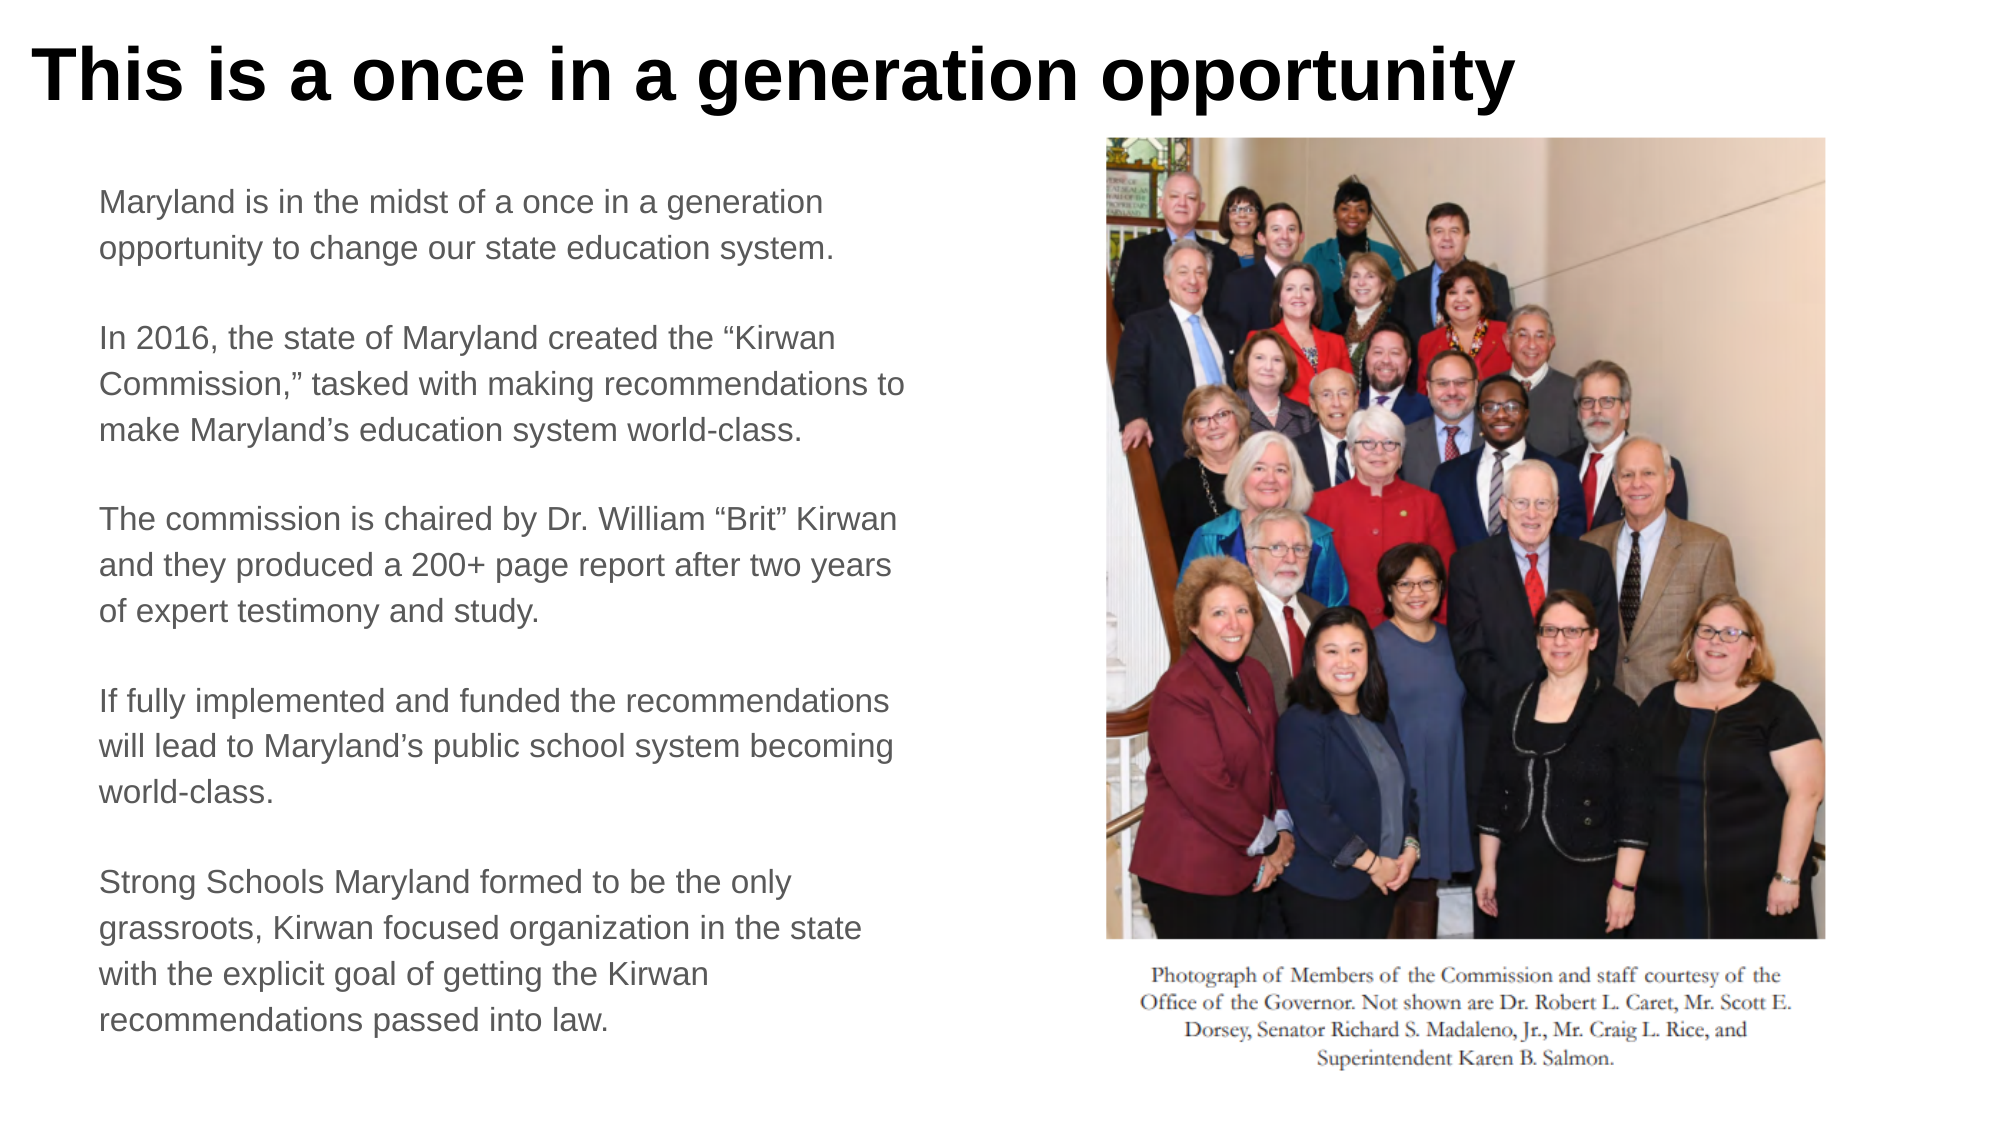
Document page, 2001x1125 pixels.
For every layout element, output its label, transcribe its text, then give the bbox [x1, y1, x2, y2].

list Maryland is in the midst of a once in a generation opportunity to change our state education system. In 2016, the state of Maryland created the “Kirwan Commission,” tasked with making recommendations to make Maryland’s education system world-class. The commission is chaired by Dr. William “Brit” Kirwan and they produced a 200+ page report after two years of expert testimony and study. If fully implemented and funded the recommendations will lead to Maryland’s public school system becoming world-class. Strong Schools Maryland formed to be the only grassroots, Kirwan focused organization in the state with the explicit goal of getting the Kirwan recommendations passed into law. [78, 154, 935, 850]
picture [1105, 135, 1827, 1076]
title This is a once in a generation opportunity [11, 0, 1864, 136]
